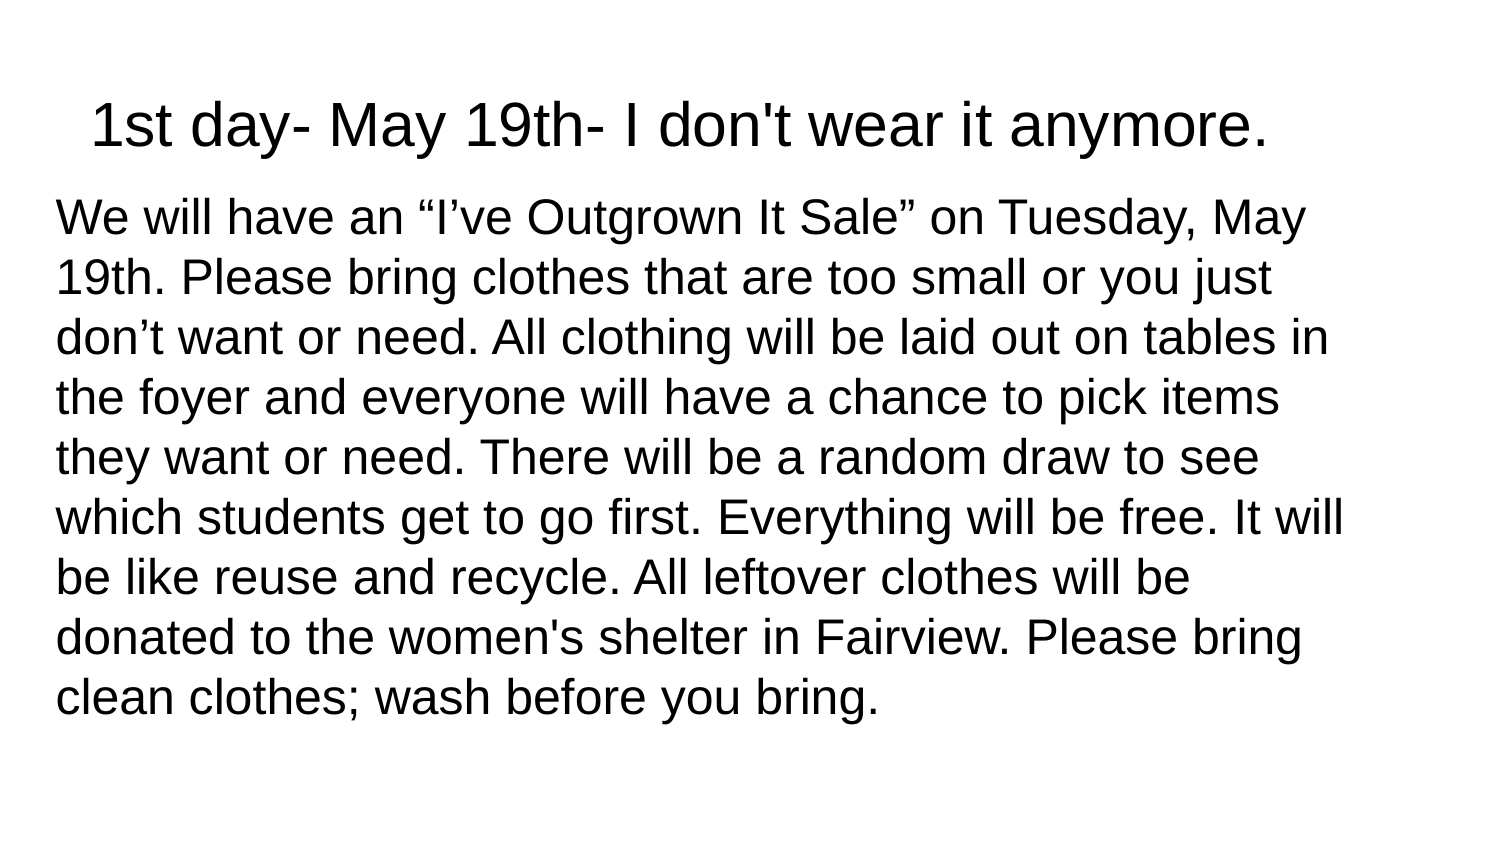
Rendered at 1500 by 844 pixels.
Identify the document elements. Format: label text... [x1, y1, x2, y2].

list We will have an “I’ve Outgrown It Sale” on Tuesday, May 19th. Please bring clothes that are too small or you just don’t want or need. All clothing will be laid out on tables in the foyer and everyone will have a chance to pick items they want or need. There will be a random draw to see which students get to go first. Everything will be free. It will be like reuse and recycle. All leftover clothes will be donated to the women's shelter in Fairview. Please bring clean clothes; wash before you bring. [40, 170, 1391, 782]
title 1st day- May 19th- I don't wear it anymore. [75, 33, 1425, 175]
